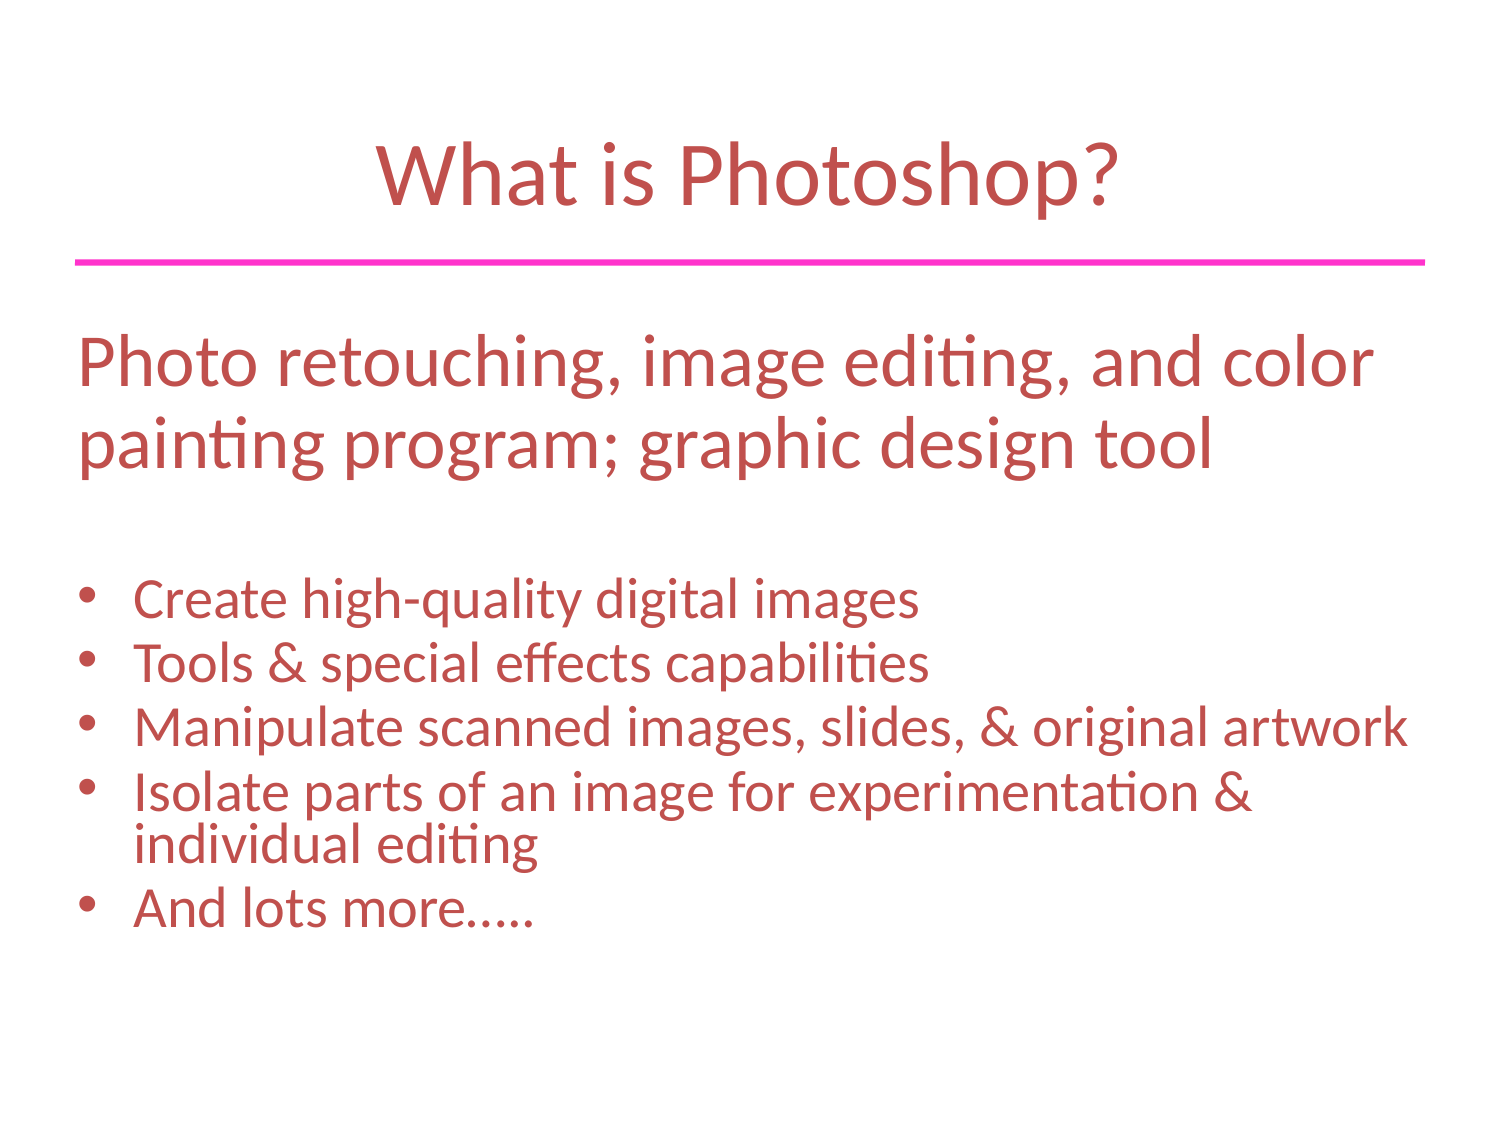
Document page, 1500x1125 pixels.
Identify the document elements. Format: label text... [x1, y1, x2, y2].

list Photo retouching, image editing, and color painting program; graphic design tool Create high-quality digital images Tools & special effects capabilities Manipulate scanned images, slides, & original artwork Isolate parts of an image for experimentation & individual editing And lots more….. [62, 324, 1450, 1075]
title What is Photoshop? [112, 75, 1388, 262]
